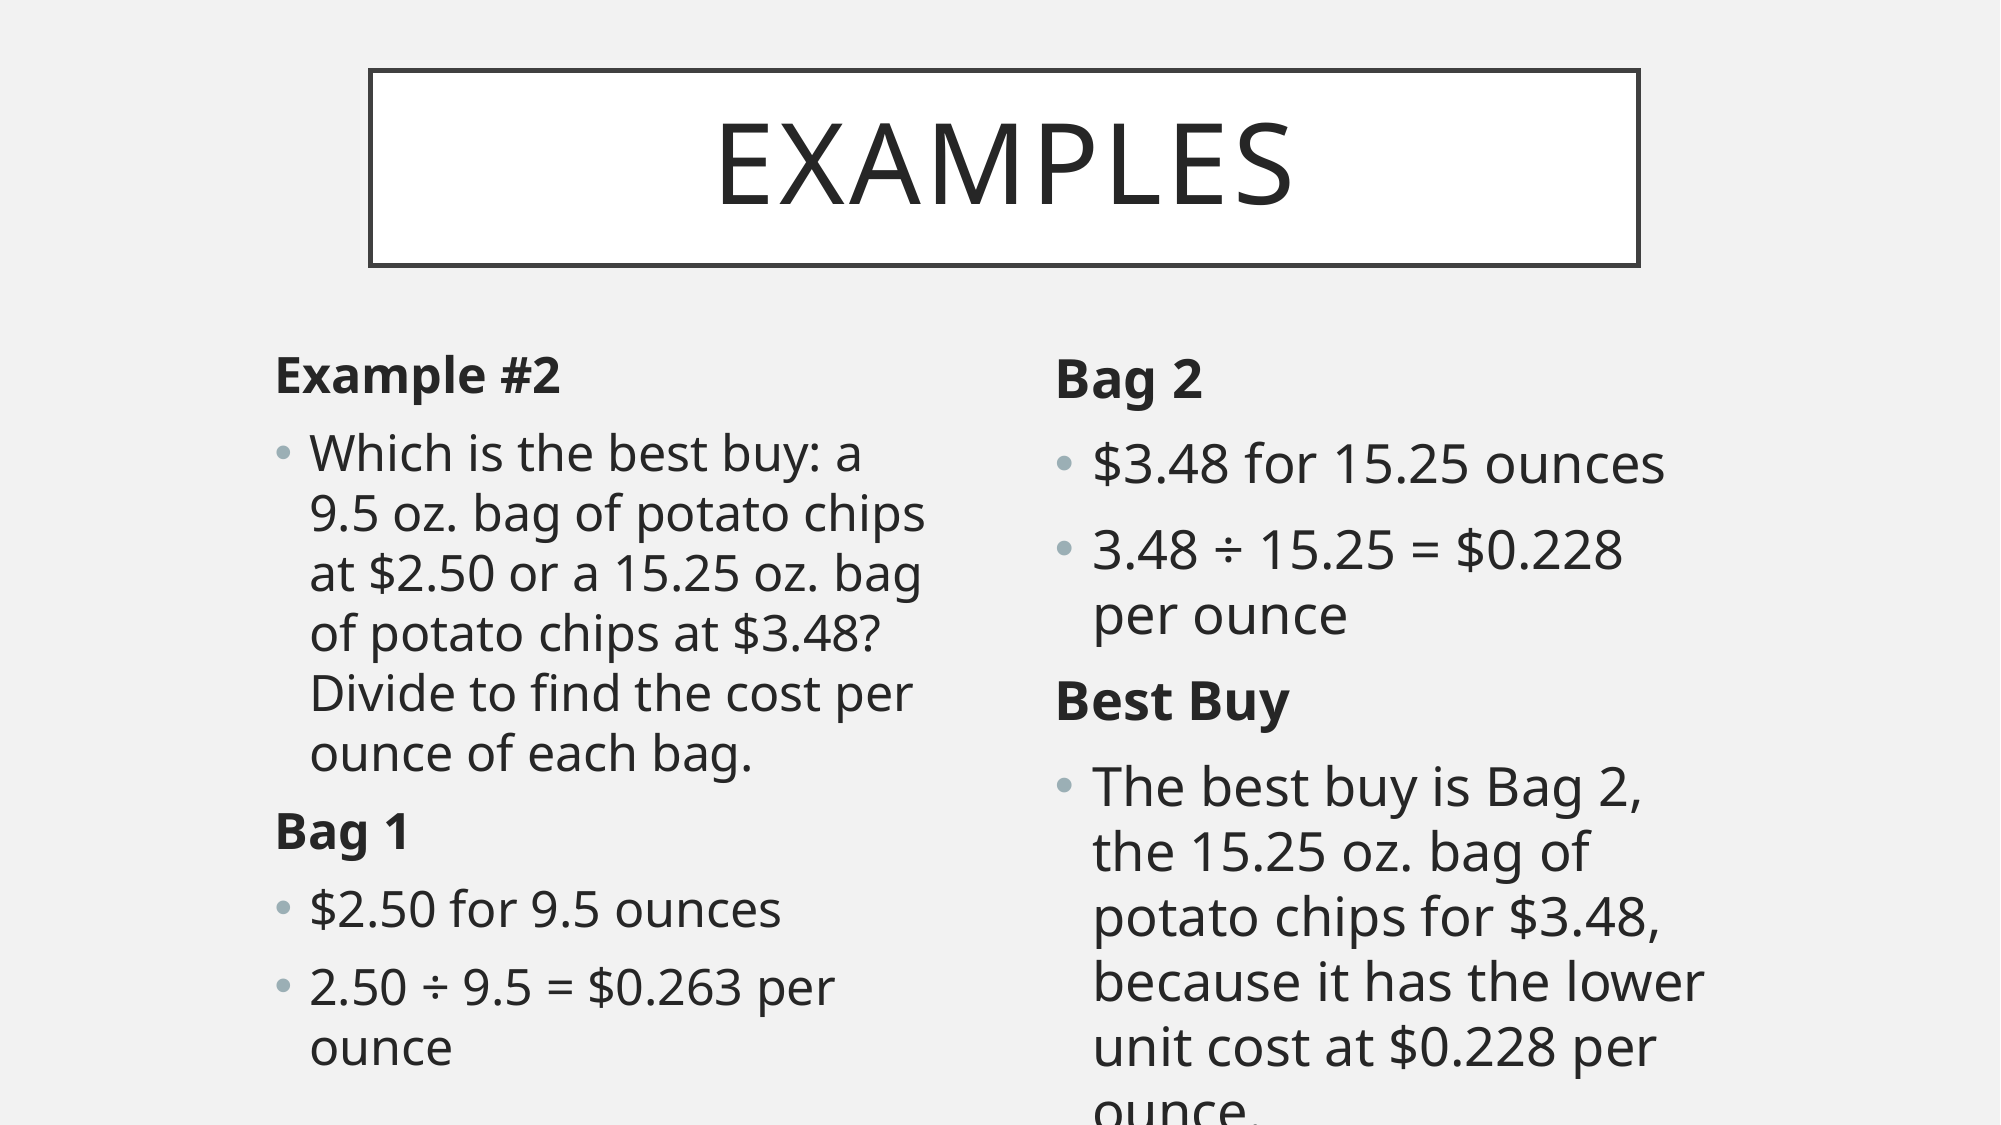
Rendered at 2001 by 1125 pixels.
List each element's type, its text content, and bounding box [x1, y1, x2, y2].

list Bag 2 $3.48 for 15.25 ounces 3.48 ÷ 15.25 = $0.228 per ounce Best Buy The best buy is Bag 2, the 15.25 oz. bag of potato chips for $3.48, because it has the lower unit cost at $0.228 per ounce. [1039, 336, 1741, 1098]
title examples [368, 68, 1641, 268]
list Example #2 Which is the best buy: a 9.5 oz. bag of potato chips at $2.50 or a 15.25 oz. bag of potato chips at $3.48? Divide to find the cost per ounce of each bag. Bag 1 $2.50 for 9.5 ounces 2.50 ÷ 9.5 = $0.263 per ounce [259, 336, 961, 1098]
